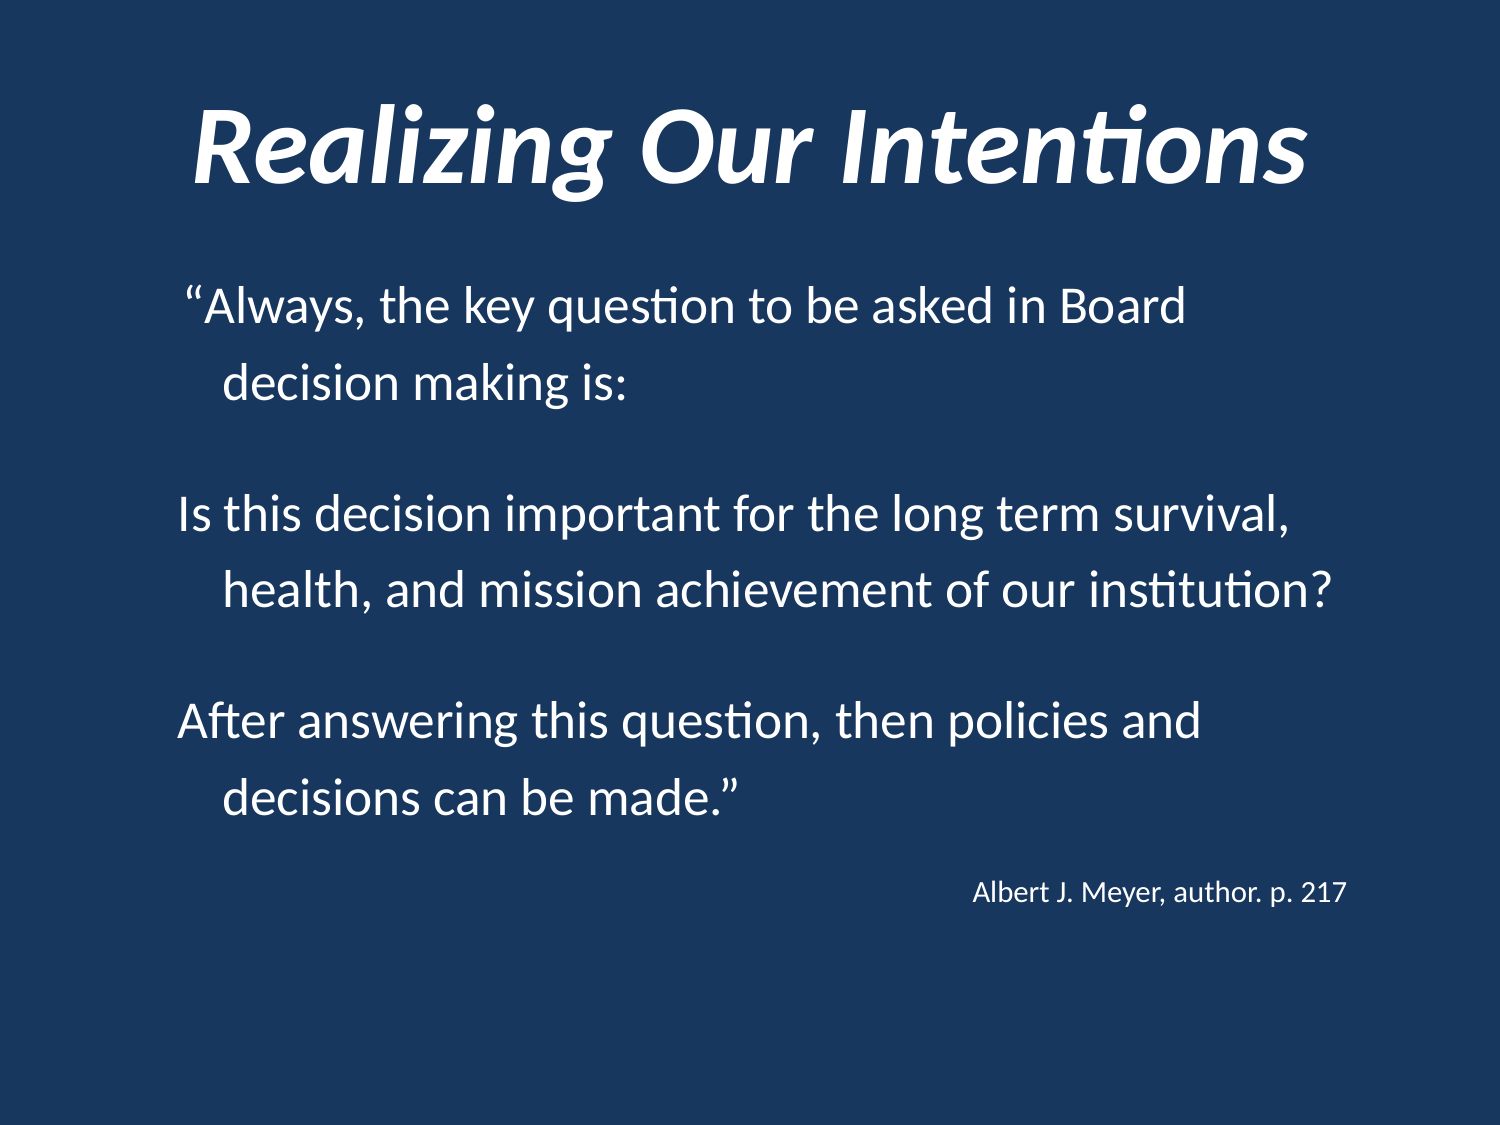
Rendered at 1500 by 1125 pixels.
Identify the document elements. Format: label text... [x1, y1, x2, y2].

title Realizing Our Intentions [75, 45, 1425, 233]
list “Always, the key question to be asked in Board decision making is: Is this decision important for the long term survival, health, and mission achievement of our institution? After answering this question, then policies and decisions can be made.” Albert J. Meyer, author. p. 217 [162, 249, 1363, 963]
